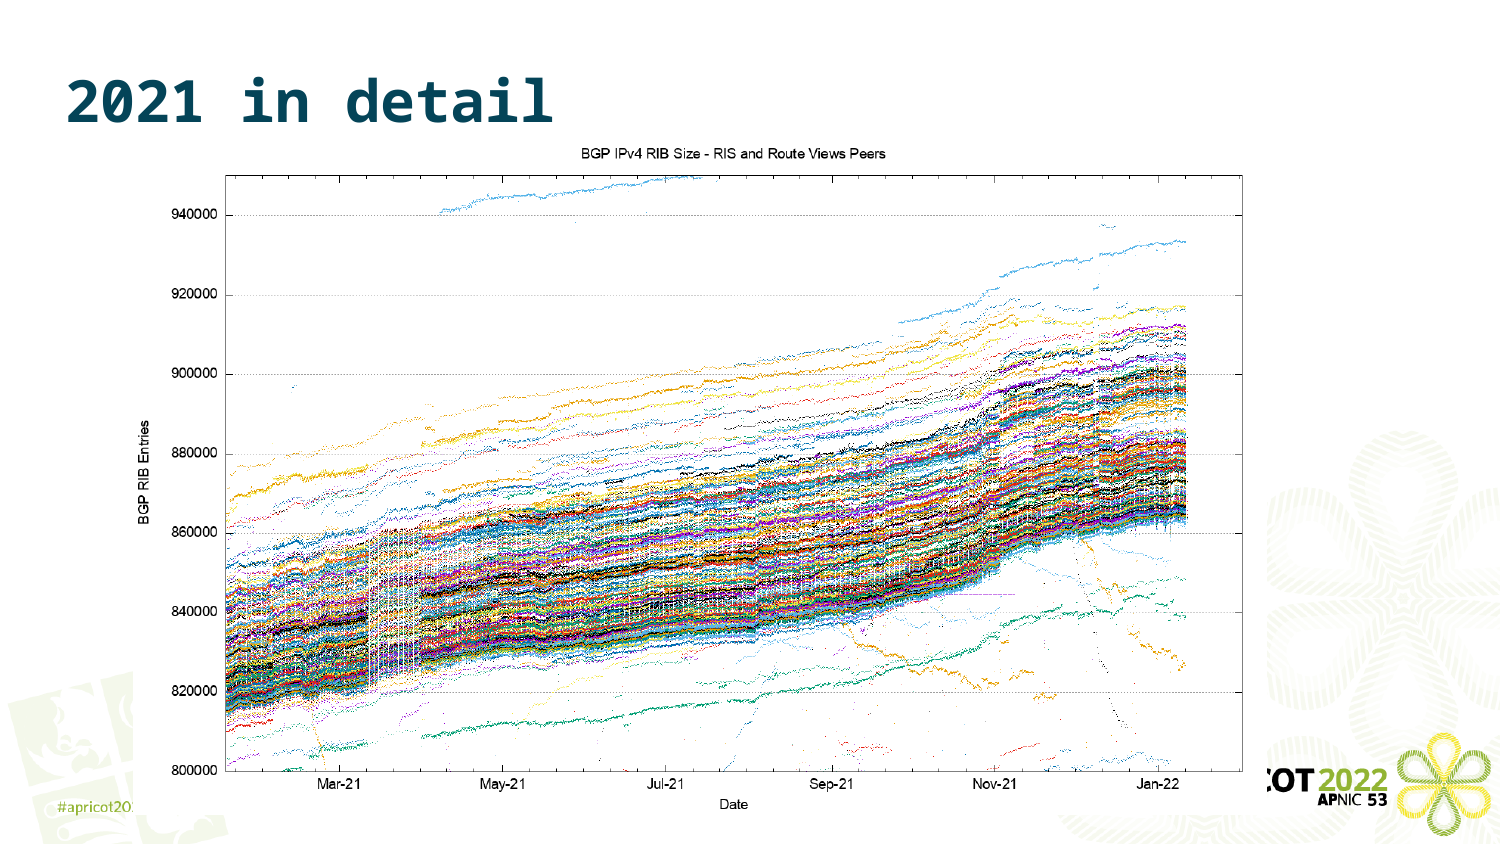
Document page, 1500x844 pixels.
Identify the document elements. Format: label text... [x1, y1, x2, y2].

picture [0, 0, 1500, 844]
title 2021 in detail [64, 28, 1436, 171]
